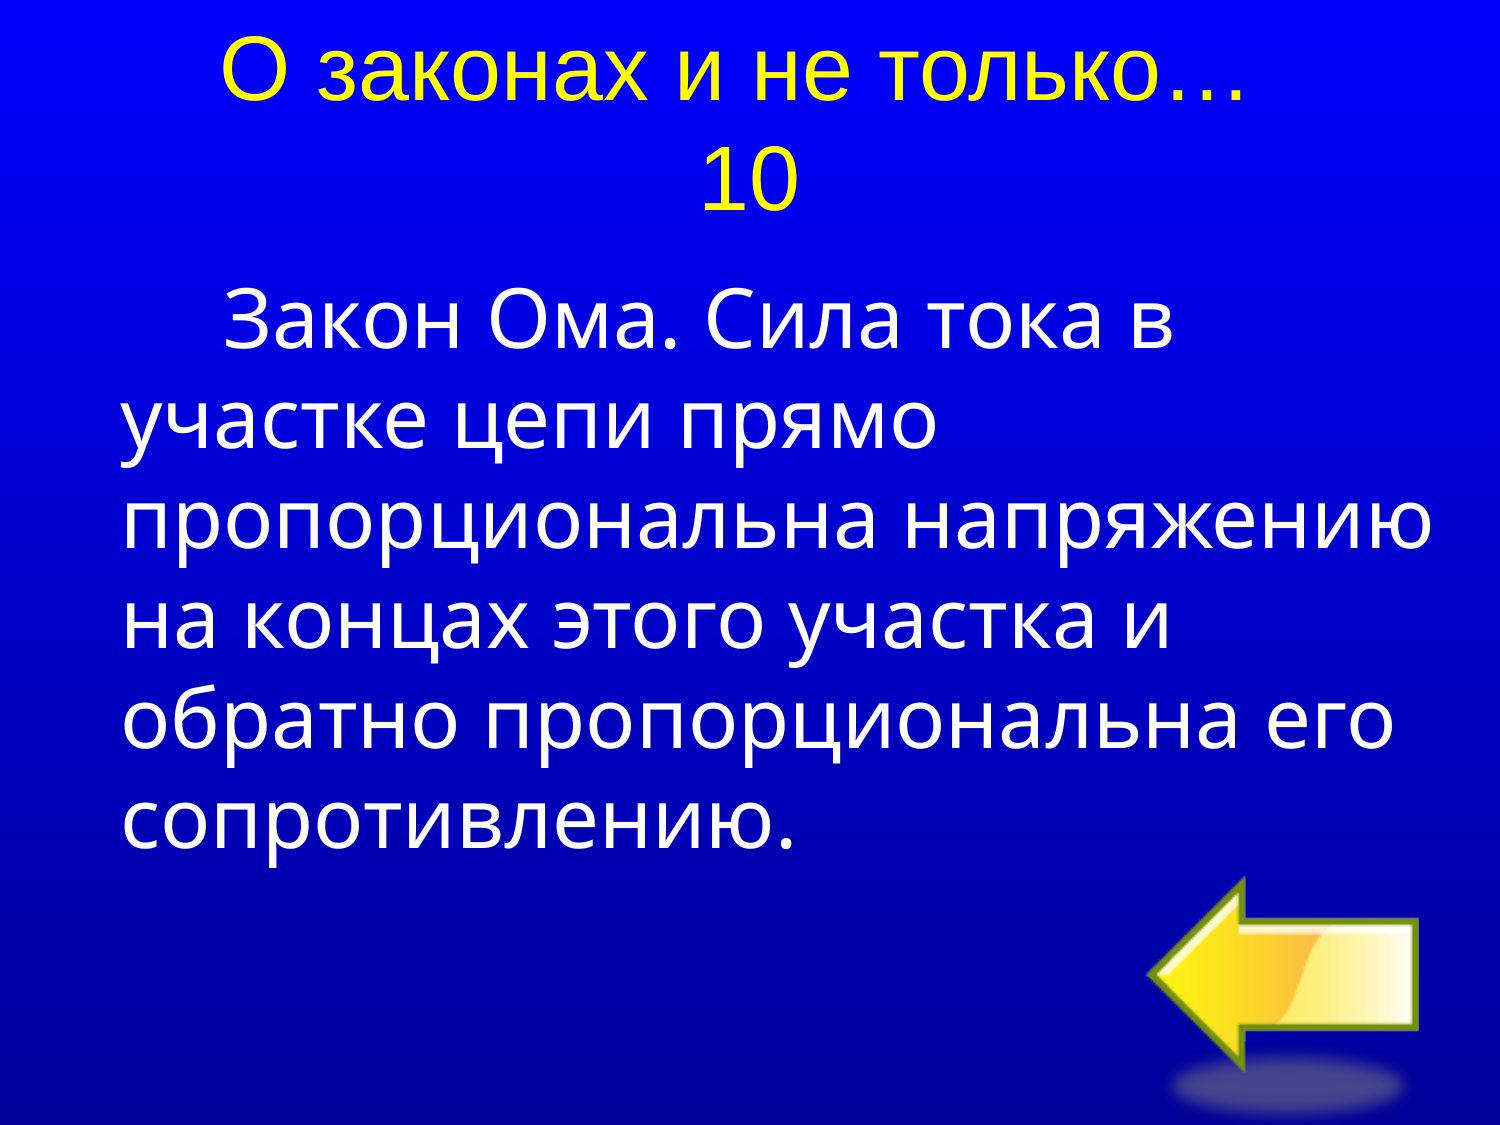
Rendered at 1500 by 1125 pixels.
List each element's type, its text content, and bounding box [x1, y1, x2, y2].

text_box О законах и не только… 10 [74, 24, 1425, 213]
list Закон Ома. Сила тока в участке цепи прямо пропорциональна напряжению на концах этого участка и обратно пропорциональна его сопротивлению. [105, 257, 1456, 1002]
picture [1139, 824, 1440, 1125]
